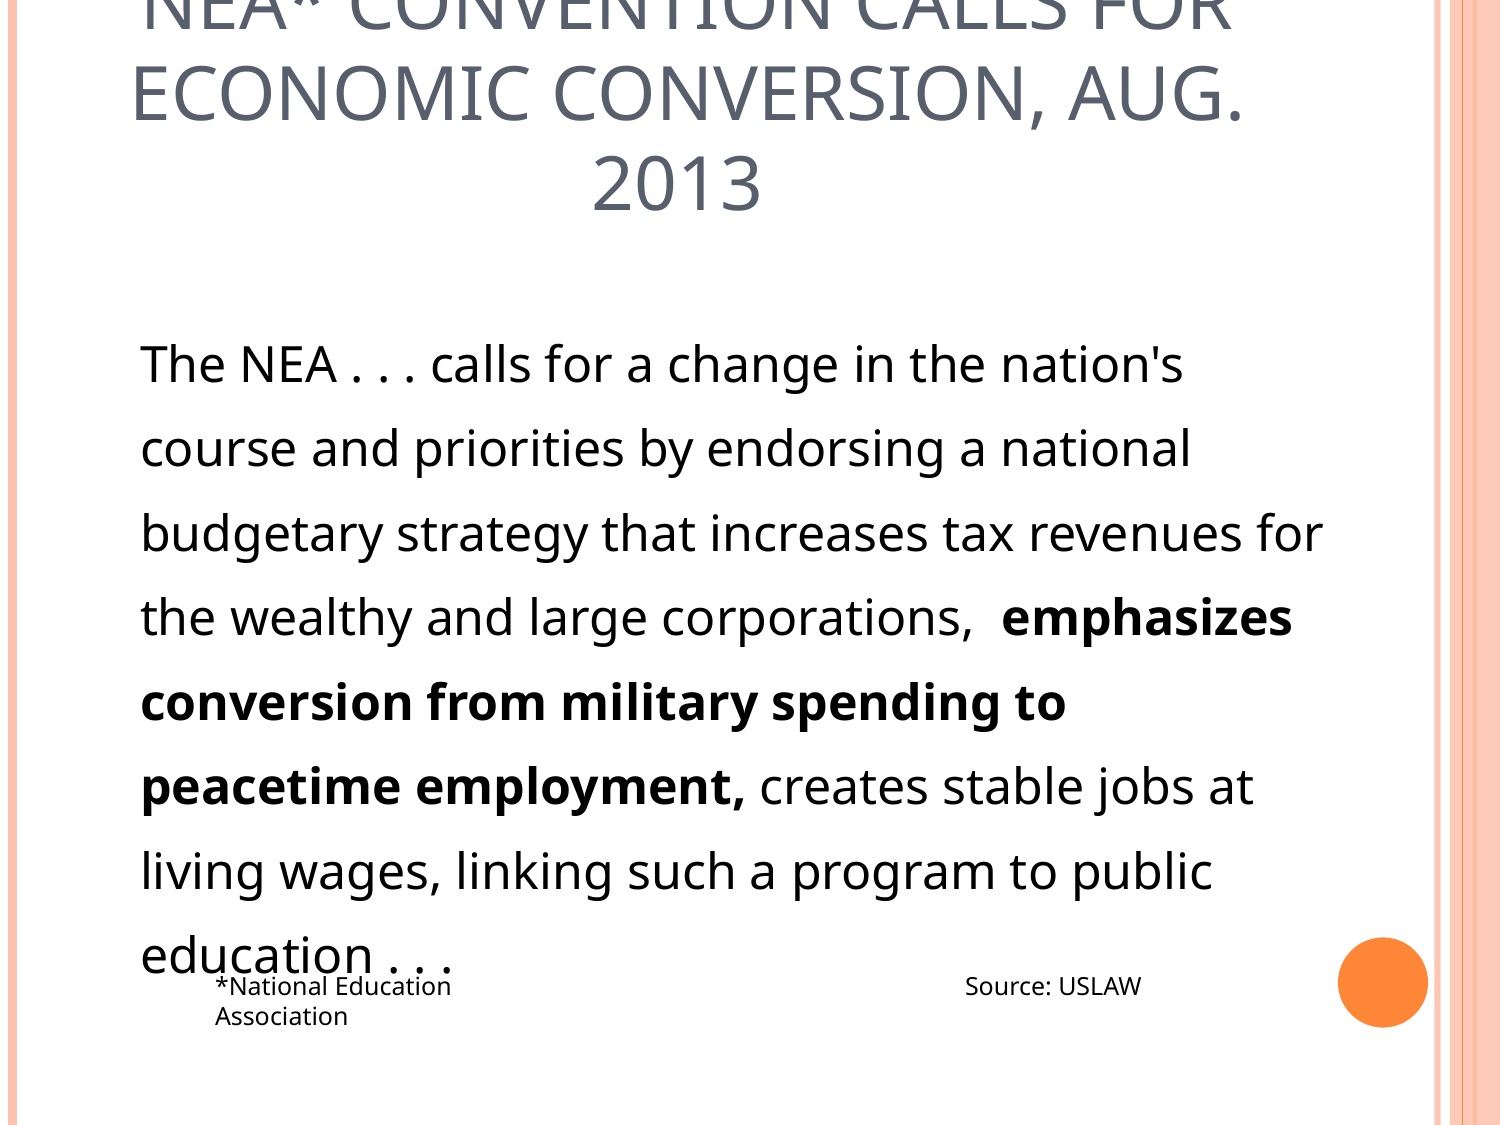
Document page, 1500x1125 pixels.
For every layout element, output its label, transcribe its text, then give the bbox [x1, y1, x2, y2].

title NEA* CONVENTION CALLS FOR ECONOMIC CONVERSION, AUG. 2013 [75, 45, 1300, 233]
list The NEA . . . calls for a change in the nation's course and priorities by endorsing a national budgetary strategy that increases tax revenues for the wealthy and large corporations, emphasizes conversion from military spending to peacetime employment, creates stable jobs at living wages, linking such a program to public education . . . [125, 299, 1350, 838]
text_box *National Education Association [199, 962, 597, 1008]
text_box Source: USLAW [950, 962, 1163, 1008]
